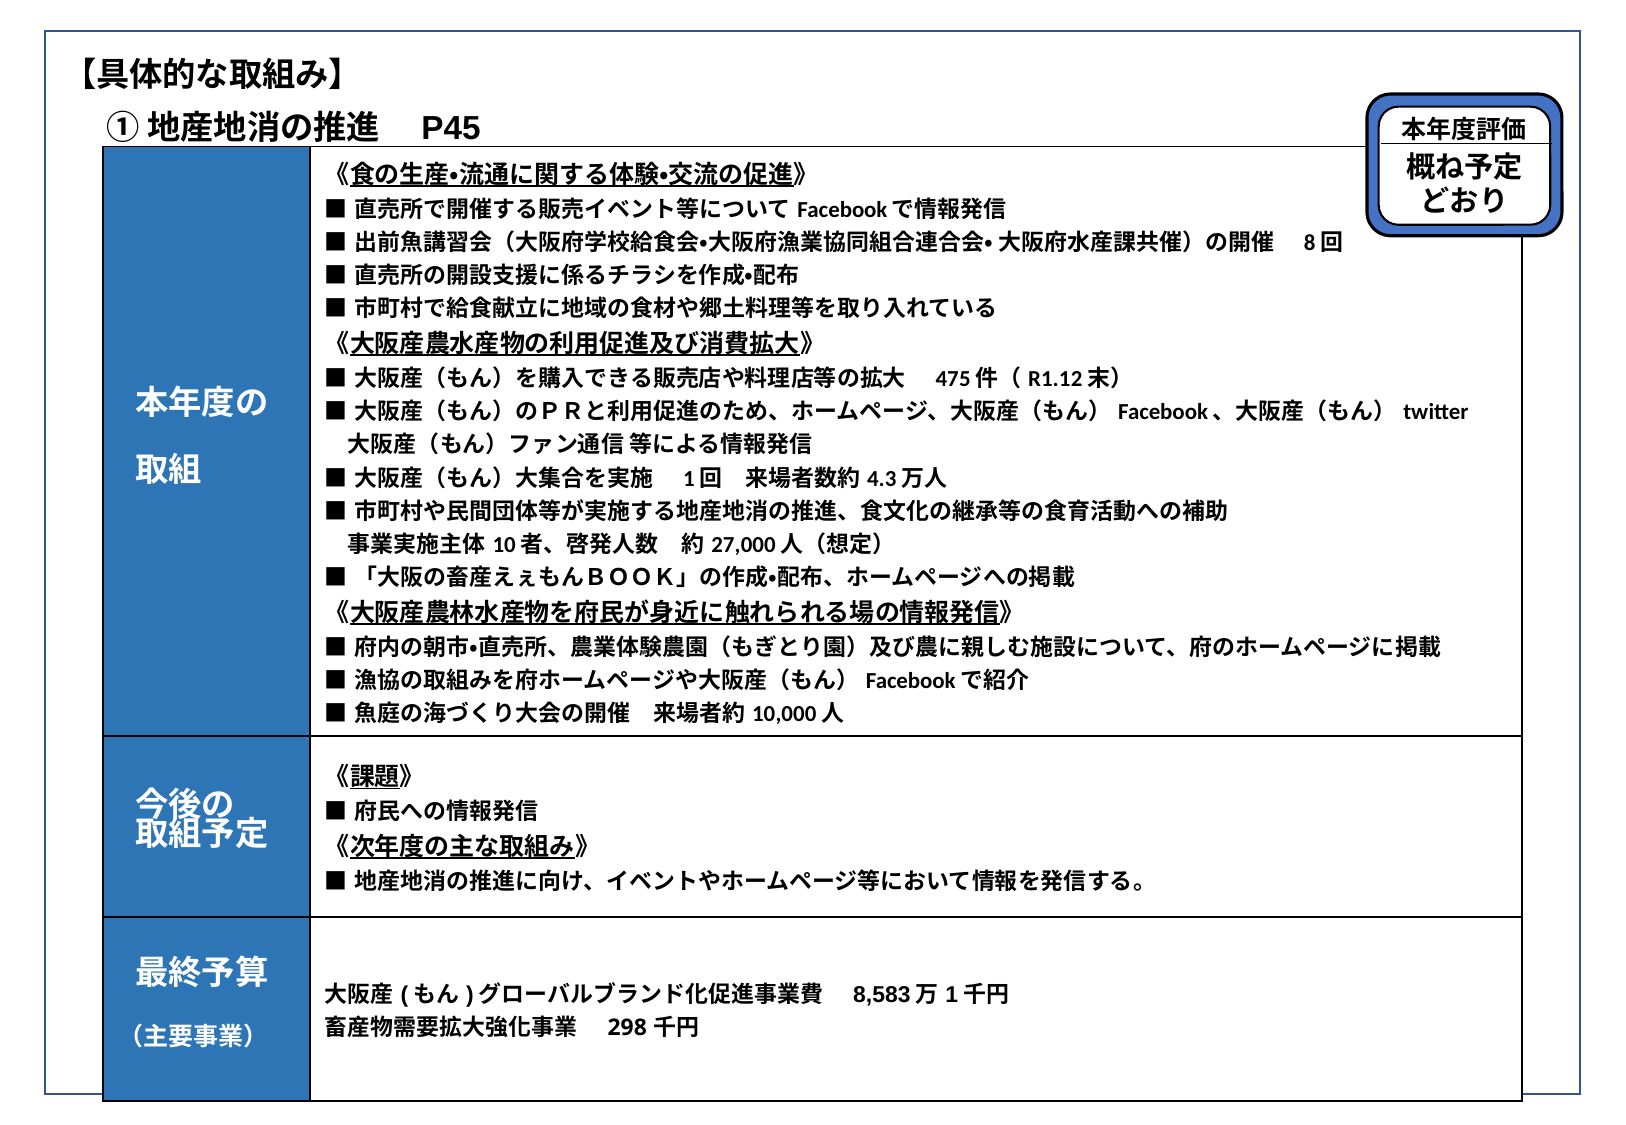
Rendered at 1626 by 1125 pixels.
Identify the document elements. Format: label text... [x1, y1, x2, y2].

text_box 現状･課題 ▽府民が身近に生産から消費まで体験できる機会づくりを進めることが必要です。 ▽大阪産（もん）を実際に手にし、購入できる販売店や料理店等を増やし、地産地消、消費拡大を図ることが必要です。 ▽府民一人ひとりが食への感謝の気持ちを深めるとともに、食品ロスの現状や削減の必要性についても認識を深め、食品ロスの削減に主体的に取り組むことが必要です。 ▽伝統的な食文化に関する府民の関心と理解を深め、次世代に伝えていく取組みが必要です。 [44, 30, 1581, 1095]
text_box 【具体的な取組み】 [48, 45, 587, 101]
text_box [1366, 93, 1562, 236]
table_cell 最終予算 （主要事業） [104, 918, 309, 1100]
table_header 本年度の 取組 [104, 154, 309, 735]
table_cell 大阪産(もん)グローバルブランド化促進事業費 8,583万1千円 畜産物需要拡大強化事業 298千円 [311, 918, 1521, 1100]
table_header 《食の生産・流通に関する体験・交流の促進》 ■直売所で開催する販売イベント等についてFacebookで情報発信 ■出前魚講習会（大阪府学校給食会・大阪府漁業協同組合連合会・ 大阪府水産課共催）の開催 8回 ■直売所の開設支援に係るチラシを作成・配布 ■市町村で給食献立に地域の食材や郷土料理等を取り入れている 《大阪産農水産物の利用促進及び消費拡大》 ■大阪産（もん）を購入できる販売店や料理店等の拡大 475件（R1.12末） ■大阪産（もん）のＰＲと利用促進のため、ホームページ、大阪産（もん）Facebook、大阪産（もん）twitter 大阪産（もん）ファン通信 等による情報発信 ■大阪産（もん）大集合を実施 1回 来場者数約4.3万人 ■市町村や民間団体等が実施する地産地消の推進、食文化の継承等の食育活動への補助 事業実施主体10者、啓発人数 約27,000人（想定） ■「大阪の畜産えぇもんＢＯＯＫ」の作成・配布、ホームページへの掲載 《大阪産農林水産物を府民が身近に触れられる場の情報発信》 ■府内の朝市・直売所、農業体験農園（もぎとり園）及び農に親しむ施設について、府のホームページに掲載 ■漁協の取組みを府ホームページや大阪産（もん）Facebookで紹介 ■魚庭の海づくり大会の開催 来場者約10,000人 [311, 154, 1521, 735]
text_box ①地産地消の推進 P45 [91, 99, 1366, 154]
table_cell 《課題》 ■府民への情報発信 《次年度の主な取組み》 ■地産地消の推進に向け、イベントやホームページ等において情報を発信する。 [311, 737, 1521, 916]
table_cell 今後の 取組予定 [104, 737, 309, 916]
